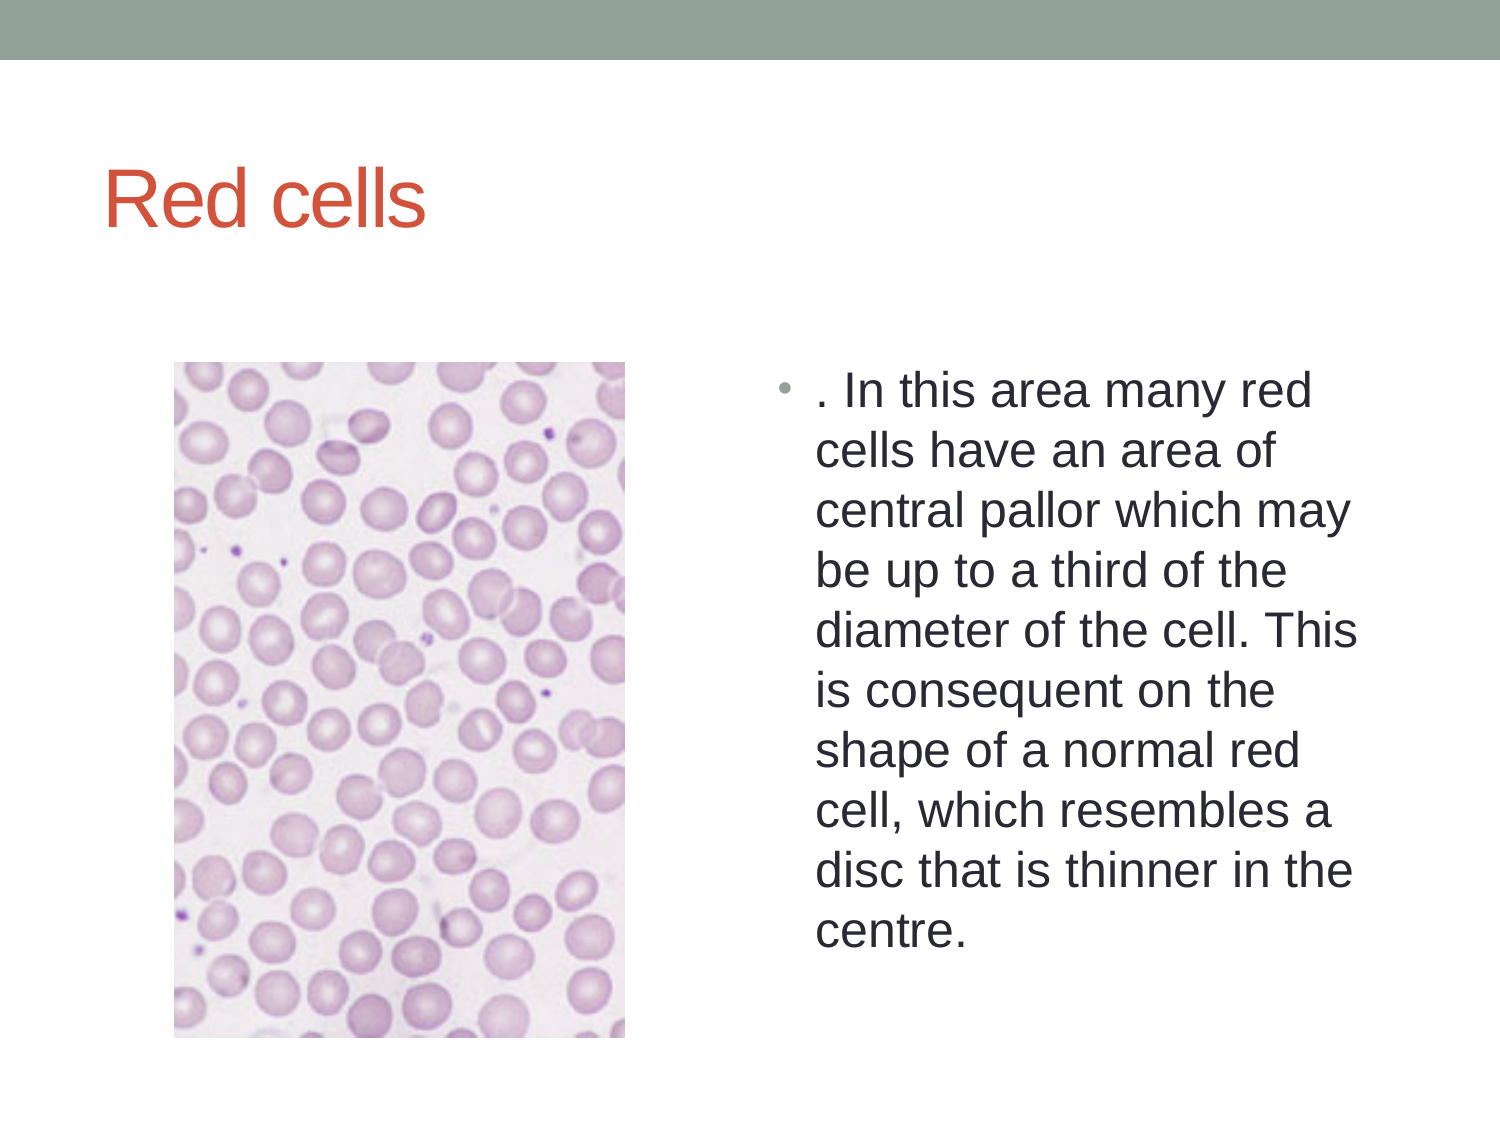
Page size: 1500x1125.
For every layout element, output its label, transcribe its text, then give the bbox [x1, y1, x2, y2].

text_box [174, 362, 626, 1038]
title Red cells [87, 99, 1363, 288]
list . In this area many red cells have an area of central pallor which may be up to a third of the diameter of the cell. This is consequent on the shape of a normal red cell, which resembles a disc that is thinner in the centre. [762, 349, 1388, 1051]
